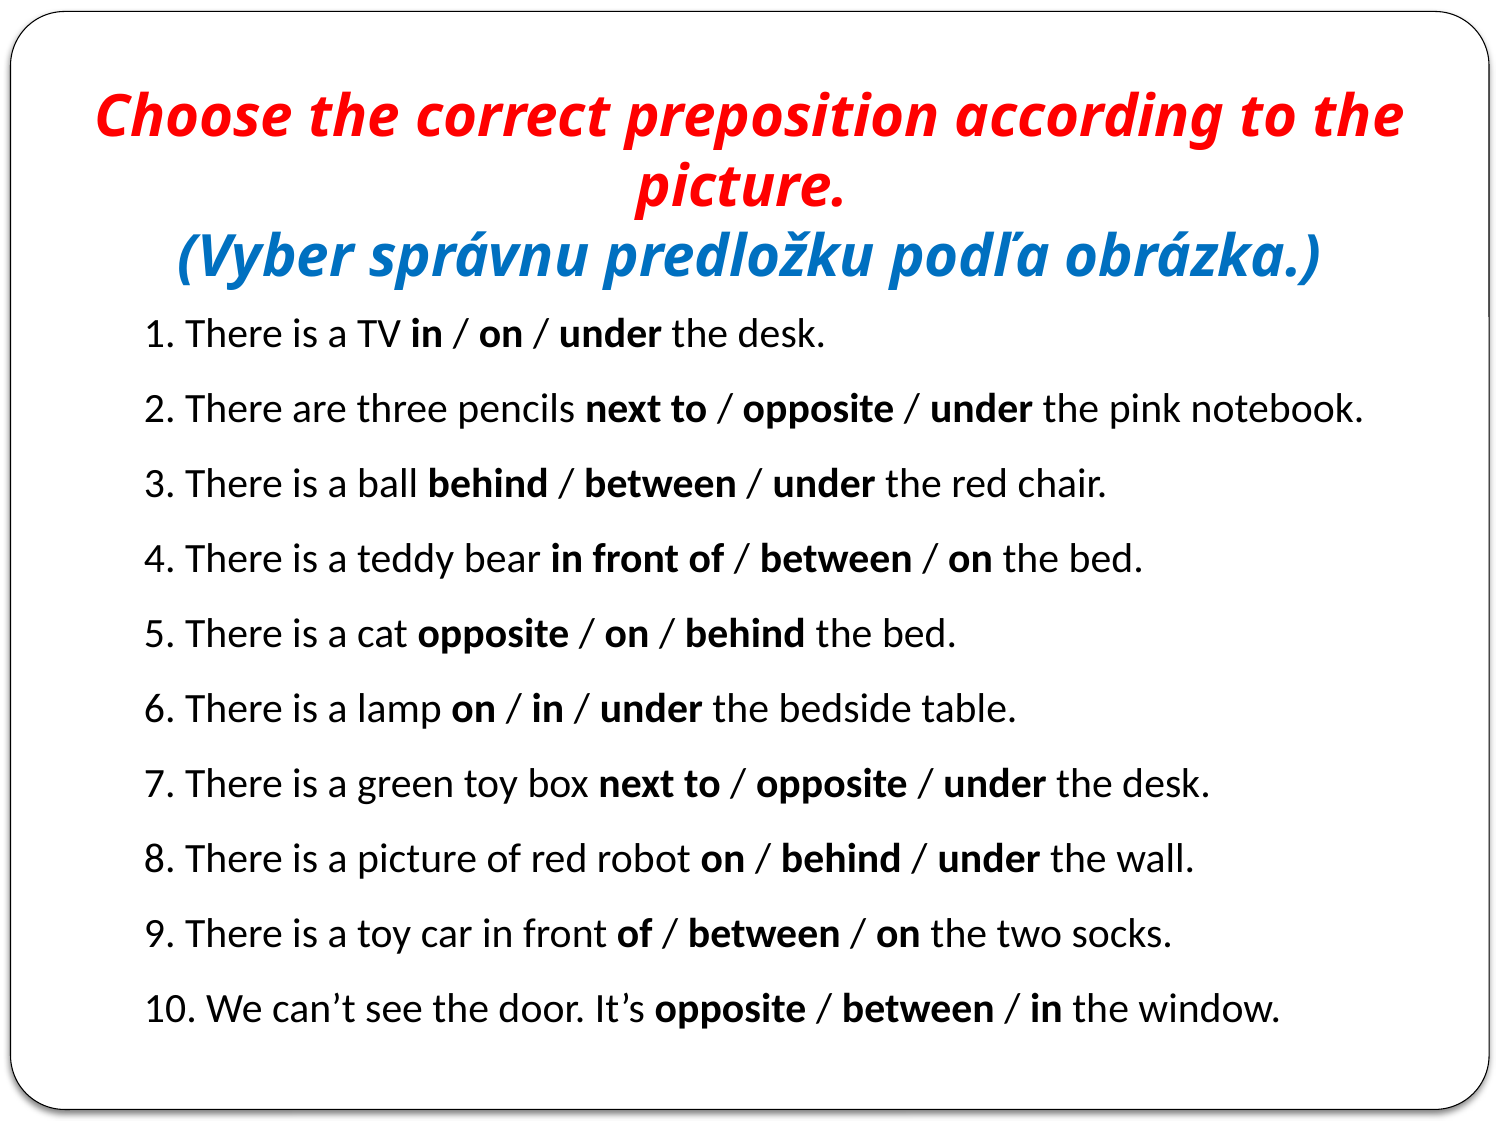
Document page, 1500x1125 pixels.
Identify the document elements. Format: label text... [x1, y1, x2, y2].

text_box Choose the correct preposition according to the picture. (Vyber správnu predložku podľa obrázka.) [0, 70, 1500, 295]
text_box 1. There is a TV in / on / under the desk. 2. There are three pencils next to / opposite / under the pink notebook. 3. There is a ball behind / between / under the red chair. 4. There is a teddy bear in front of / between / on the bed. 5. There is a cat opposite / on / behind the bed. 6. There is a lamp on / in / under the bedside table. 7. There is a green toy box next to / opposite / under the desk. 8. There is a picture of red robot on / behind / under the wall. 9. There is a toy car in front of / between / on the two socks. 10. We can’t see the door. It’s opposite / between / in the window. [128, 295, 1383, 1084]
